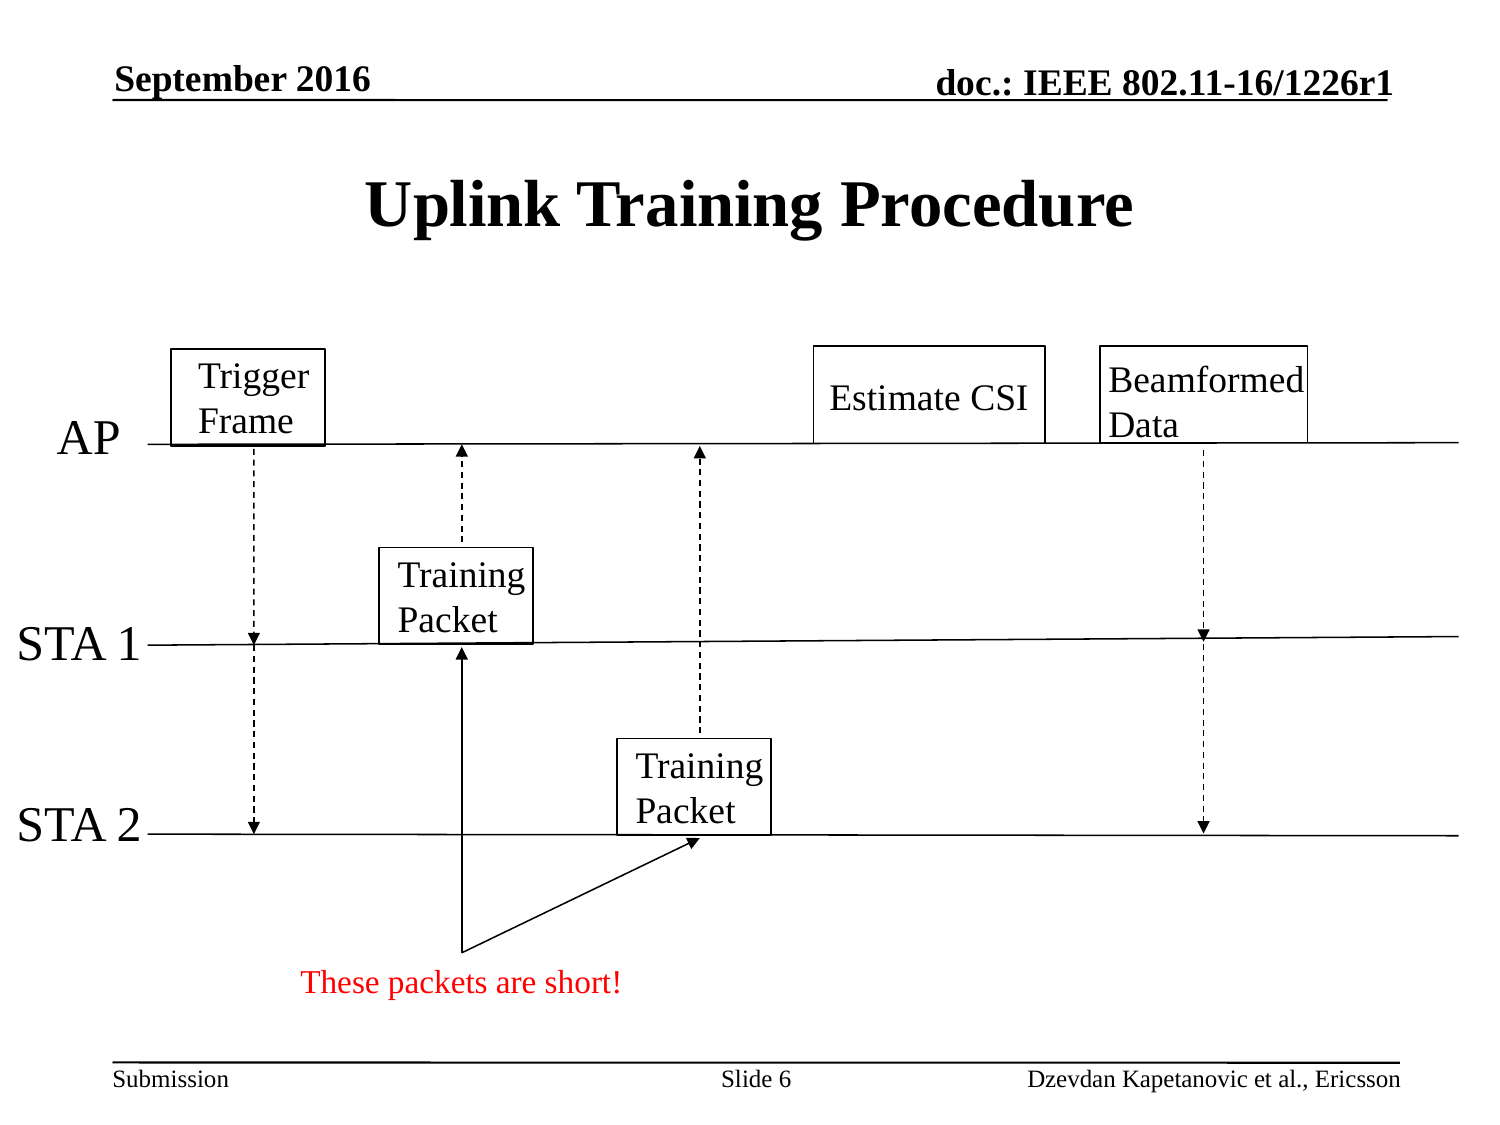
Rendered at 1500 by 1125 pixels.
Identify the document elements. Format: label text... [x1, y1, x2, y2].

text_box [616, 733, 780, 840]
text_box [147, 833, 250, 837]
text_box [813, 345, 1046, 444]
text_box STA 1 [1, 602, 157, 678]
text_box STA 2 [1, 784, 157, 860]
slide_number Slide 6 [712, 1061, 800, 1123]
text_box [546, 636, 695, 646]
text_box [467, 839, 701, 954]
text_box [783, 833, 1200, 837]
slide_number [114, 54, 423, 100]
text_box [467, 833, 611, 837]
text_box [378, 542, 542, 649]
footer Dzevdan Kapetanovic et al., Ericsson [878, 1061, 1402, 1093]
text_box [259, 636, 373, 646]
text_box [1207, 833, 1459, 837]
text_box These packets are short! [285, 952, 638, 1008]
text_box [170, 343, 326, 451]
title Uplink Training Procedure [112, 112, 1388, 288]
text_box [258, 833, 457, 837]
text_box AP [41, 397, 136, 472]
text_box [147, 636, 249, 646]
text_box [1093, 345, 1352, 454]
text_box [704, 636, 1200, 646]
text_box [1207, 636, 1459, 646]
